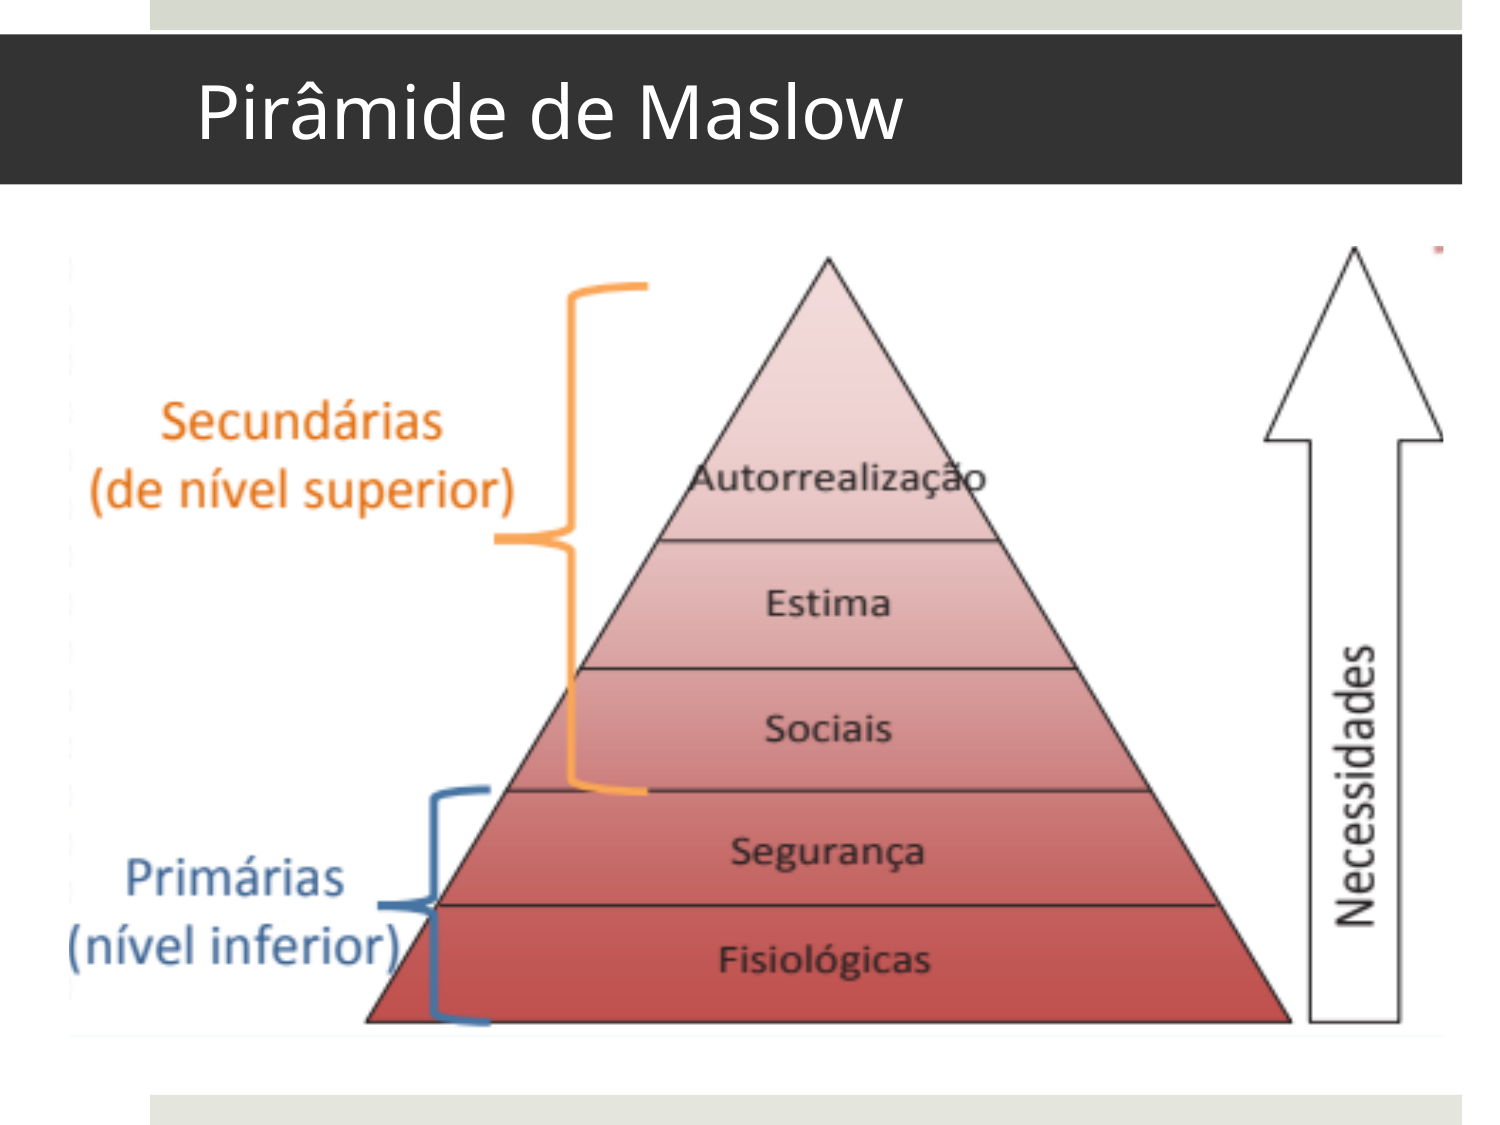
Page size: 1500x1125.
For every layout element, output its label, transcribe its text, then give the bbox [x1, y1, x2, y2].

picture [68, 246, 1445, 1037]
title Pirâmide de Maslow [0, 34, 1463, 185]
